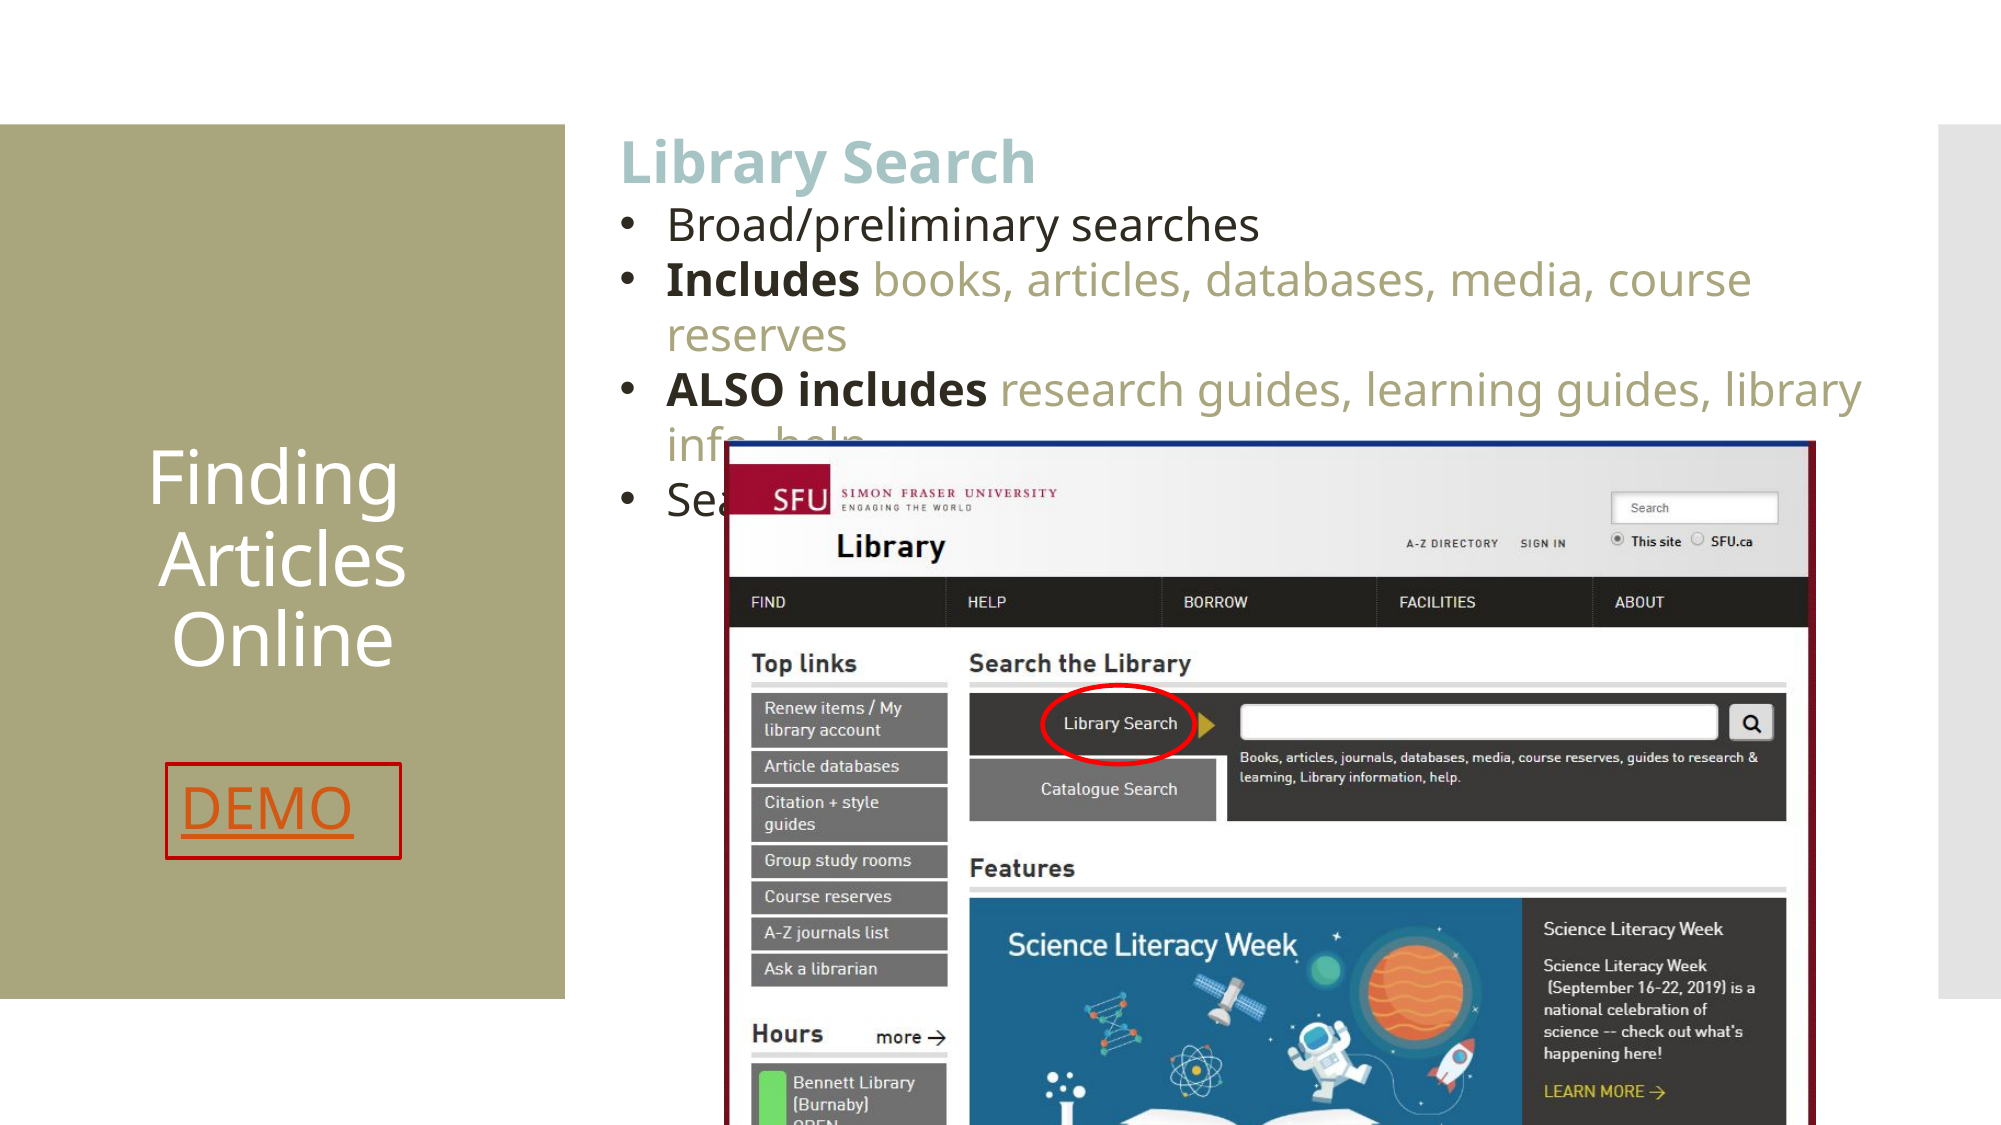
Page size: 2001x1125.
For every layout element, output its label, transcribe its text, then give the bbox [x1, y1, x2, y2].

picture [724, 439, 1816, 1125]
text_box Library Search Broad/preliminary searches Includes books, articles, databases, media, course reserves ALSO includes research guides, learning guides, library info, help Searches many (but not all) databases [604, 118, 1919, 533]
title Finding Articles Online [41, 184, 525, 940]
text_box DEMO [166, 764, 401, 859]
